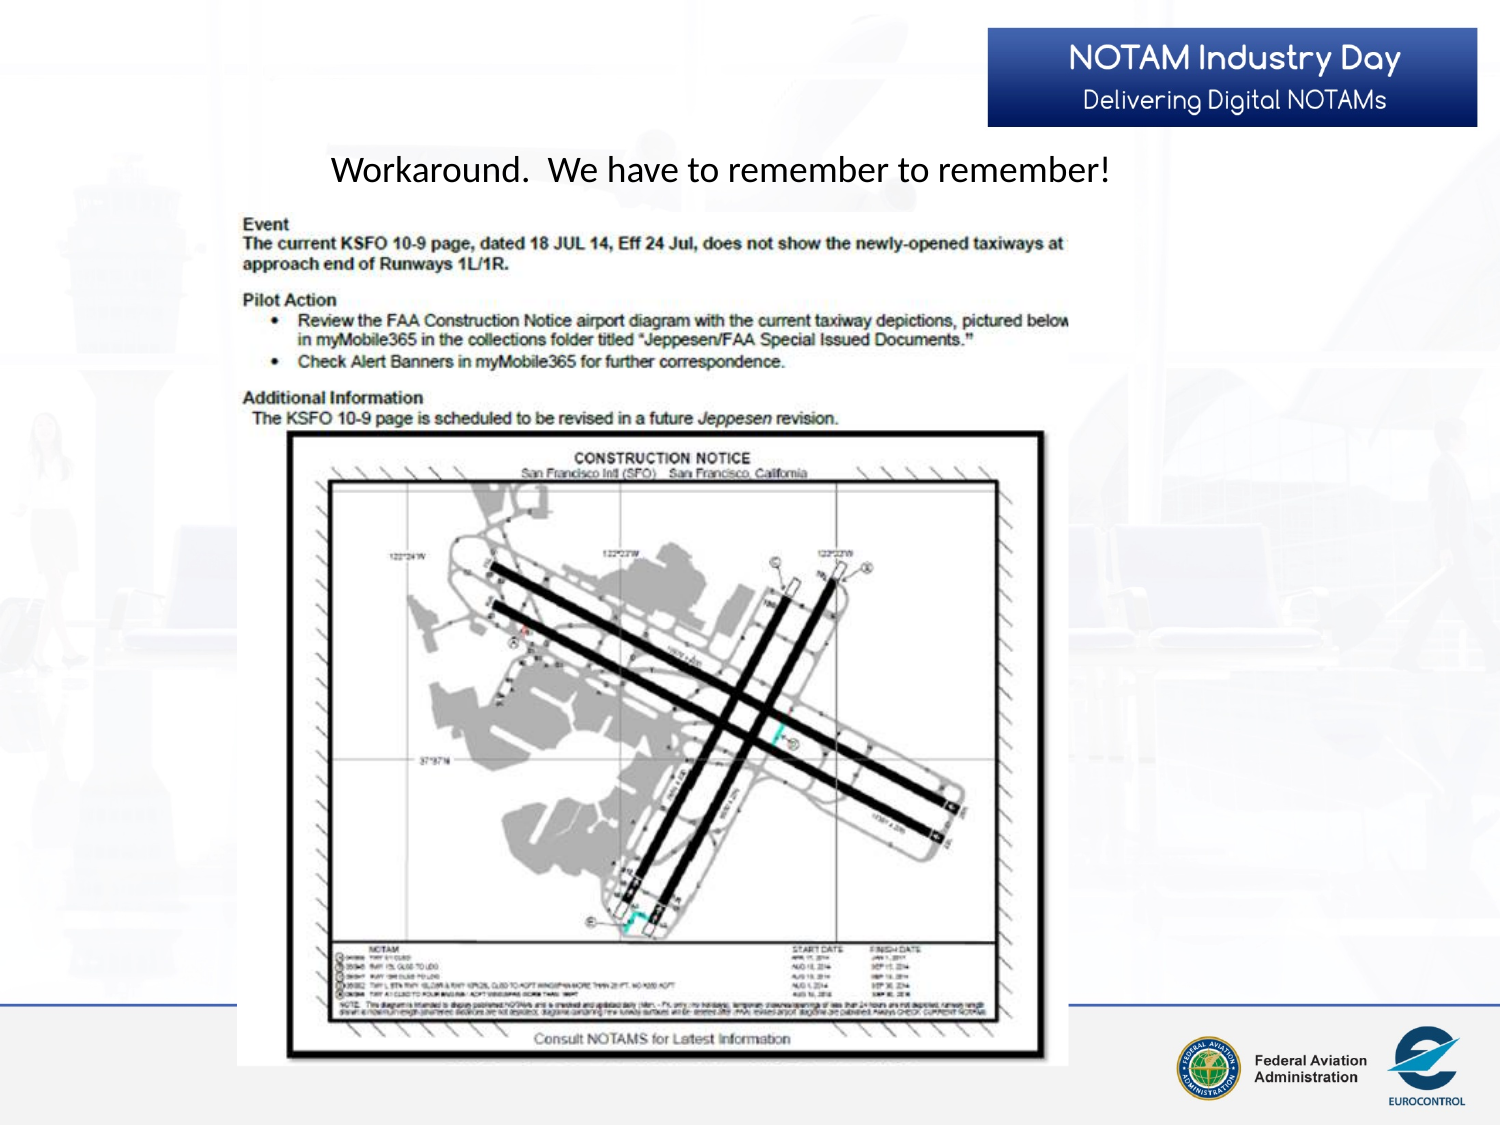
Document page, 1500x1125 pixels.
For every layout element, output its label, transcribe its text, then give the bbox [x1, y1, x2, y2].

picture [0, 0, 1500, 1125]
text_box Workaround. We have to remember to remember! [316, 137, 1128, 209]
